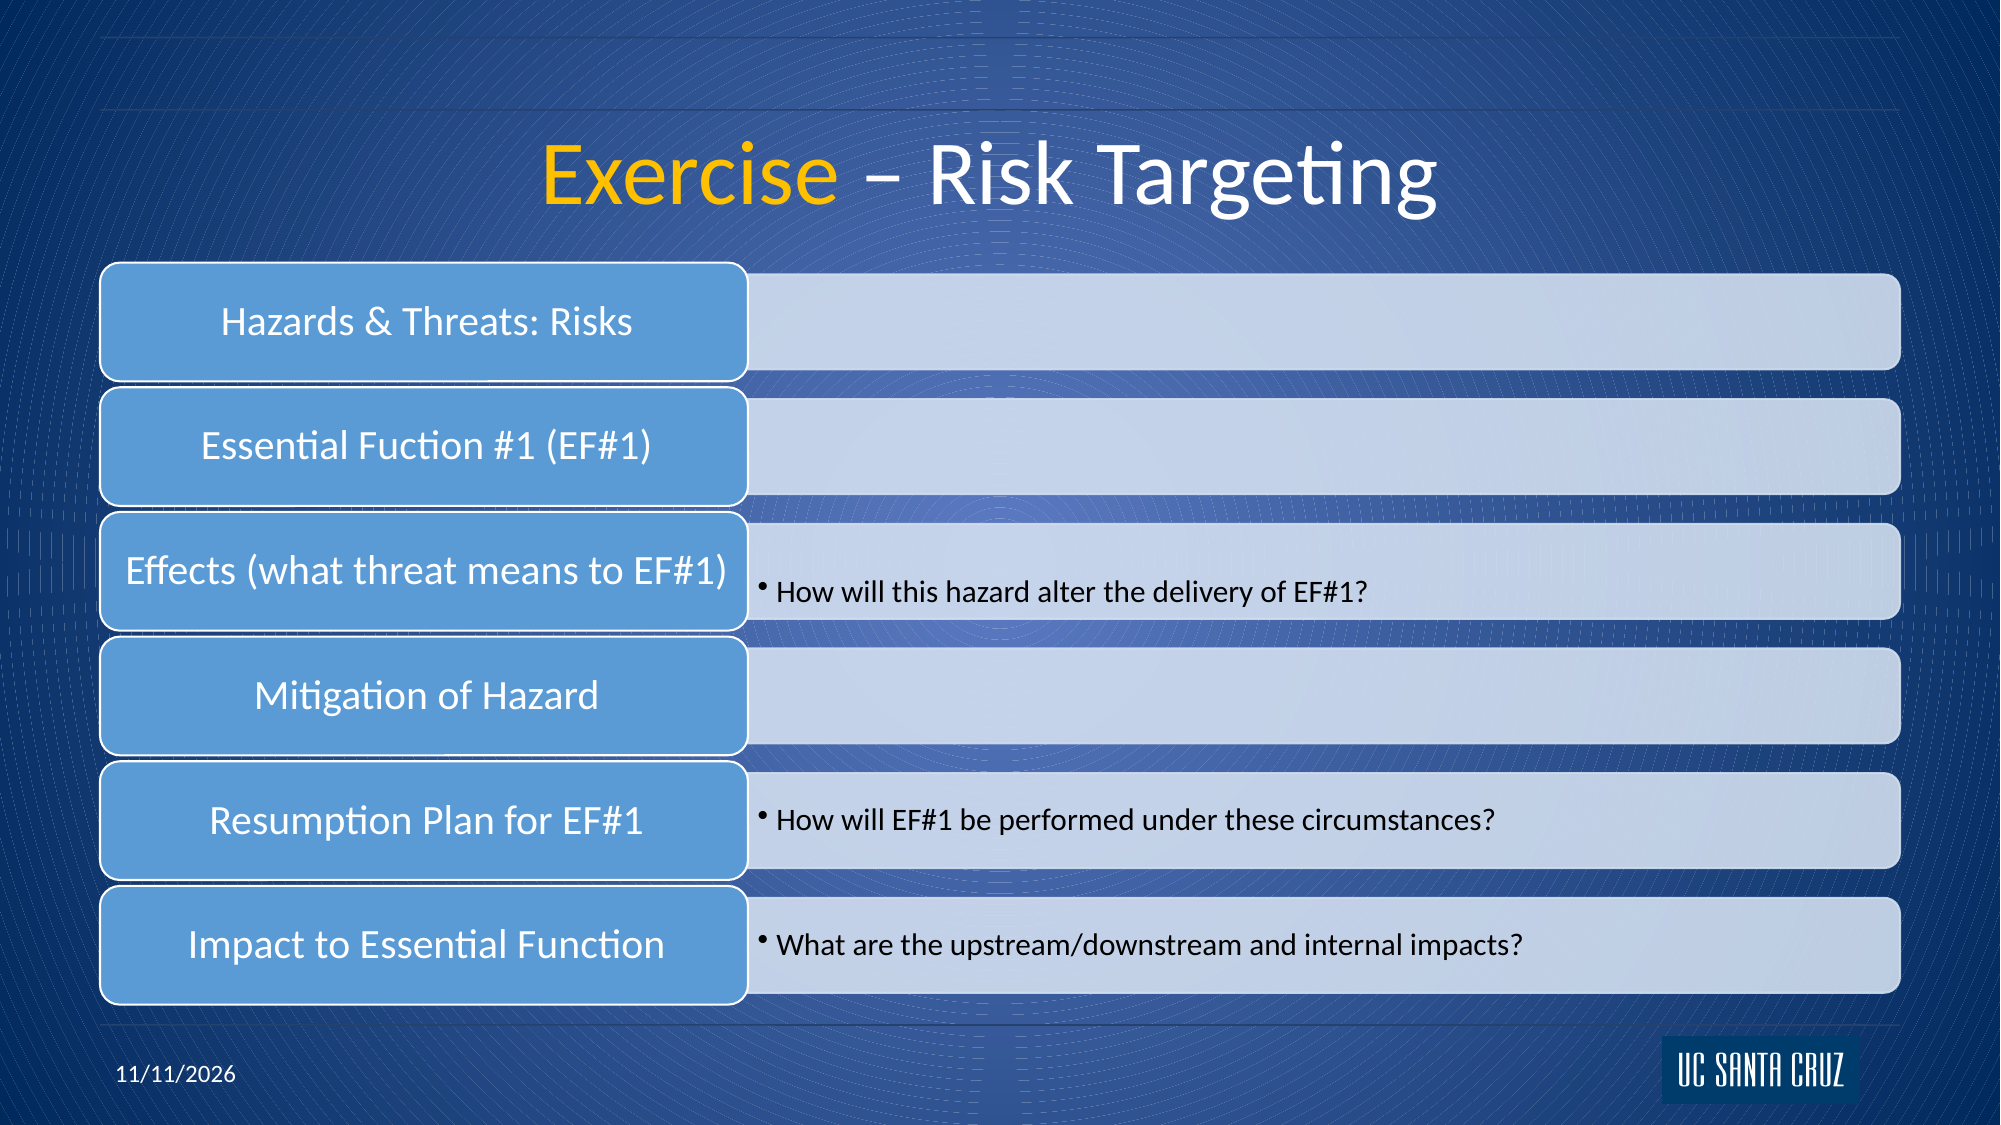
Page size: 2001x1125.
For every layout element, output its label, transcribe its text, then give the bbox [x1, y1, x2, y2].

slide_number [99, 1042, 591, 1103]
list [99, 262, 1901, 1006]
title Exercise – Risk Targeting [99, 73, 1900, 260]
picture [1662, 1036, 1860, 1104]
